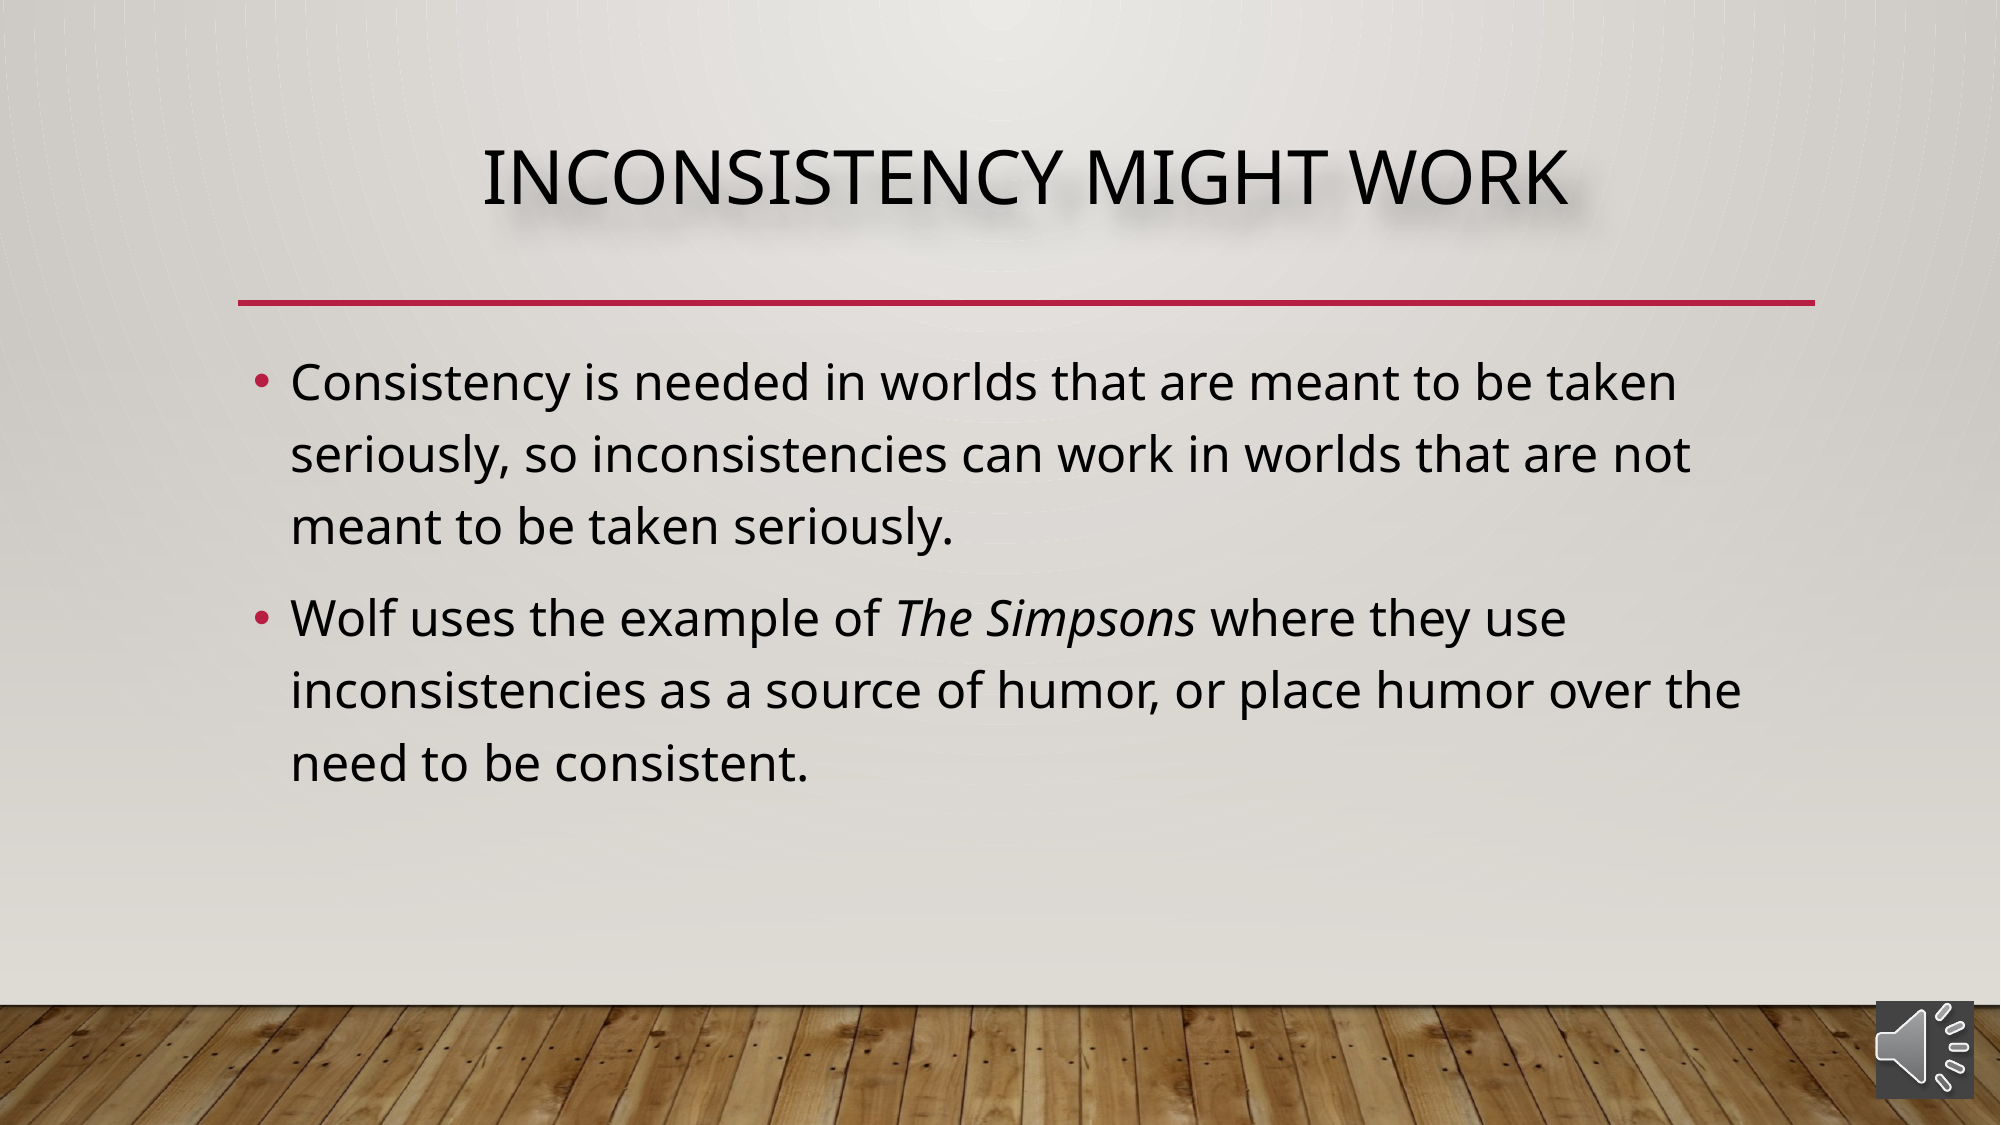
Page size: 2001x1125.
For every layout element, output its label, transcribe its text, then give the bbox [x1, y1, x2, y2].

list Consistency is needed in worlds that are meant to be taken seriously, so inconsistencies can work in worlds that are not meant to be taken seriously. Wolf uses the example of The Simpsons where they use inconsistencies as a source of humor, or place humor over the need to be consistent. [238, 330, 1814, 897]
title Inconsistency might work [238, 131, 1814, 305]
picture [0, 999, 2000, 1125]
